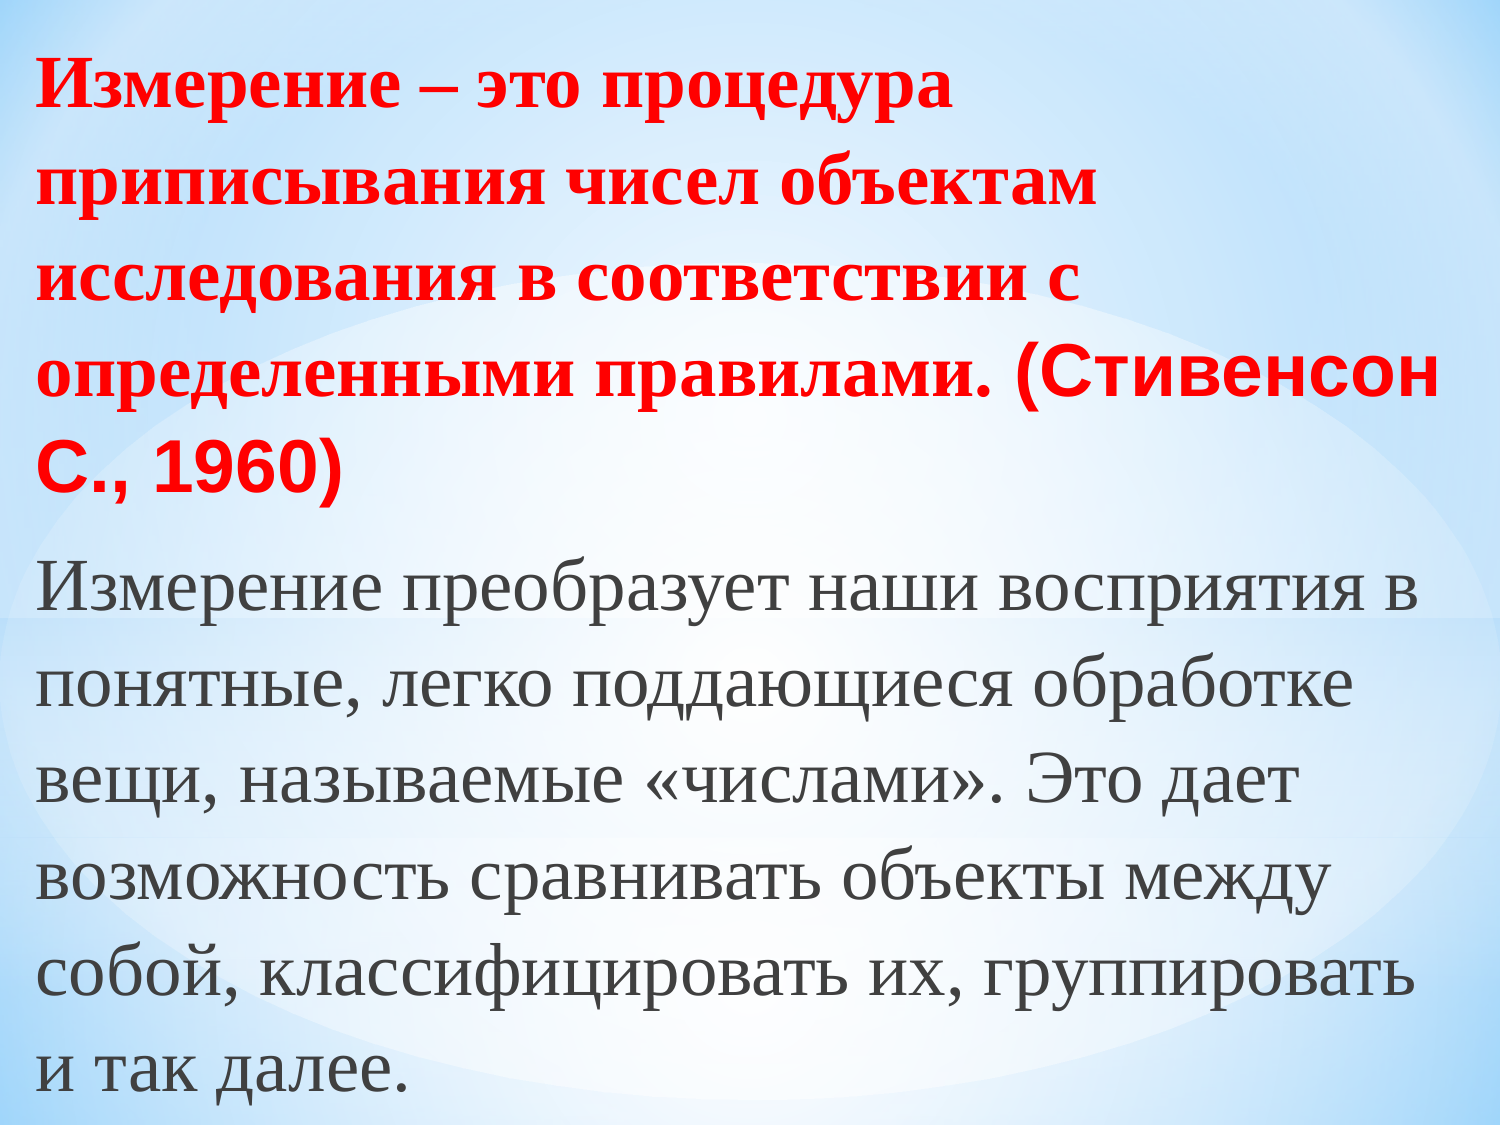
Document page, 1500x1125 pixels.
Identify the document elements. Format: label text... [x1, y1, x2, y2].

list Измерение – это процедура приписывания чисел объектам исследования в соответствии с определенными правилами. (Стивенсон С., 1960) Измерение преобразует наши восприятия в понятные, легко поддающиеся обработке вещи, называемые «числами». Это дает возможность сравнивать объекты между собой, классифицировать их, группировать и так далее. [20, 19, 1467, 1094]
